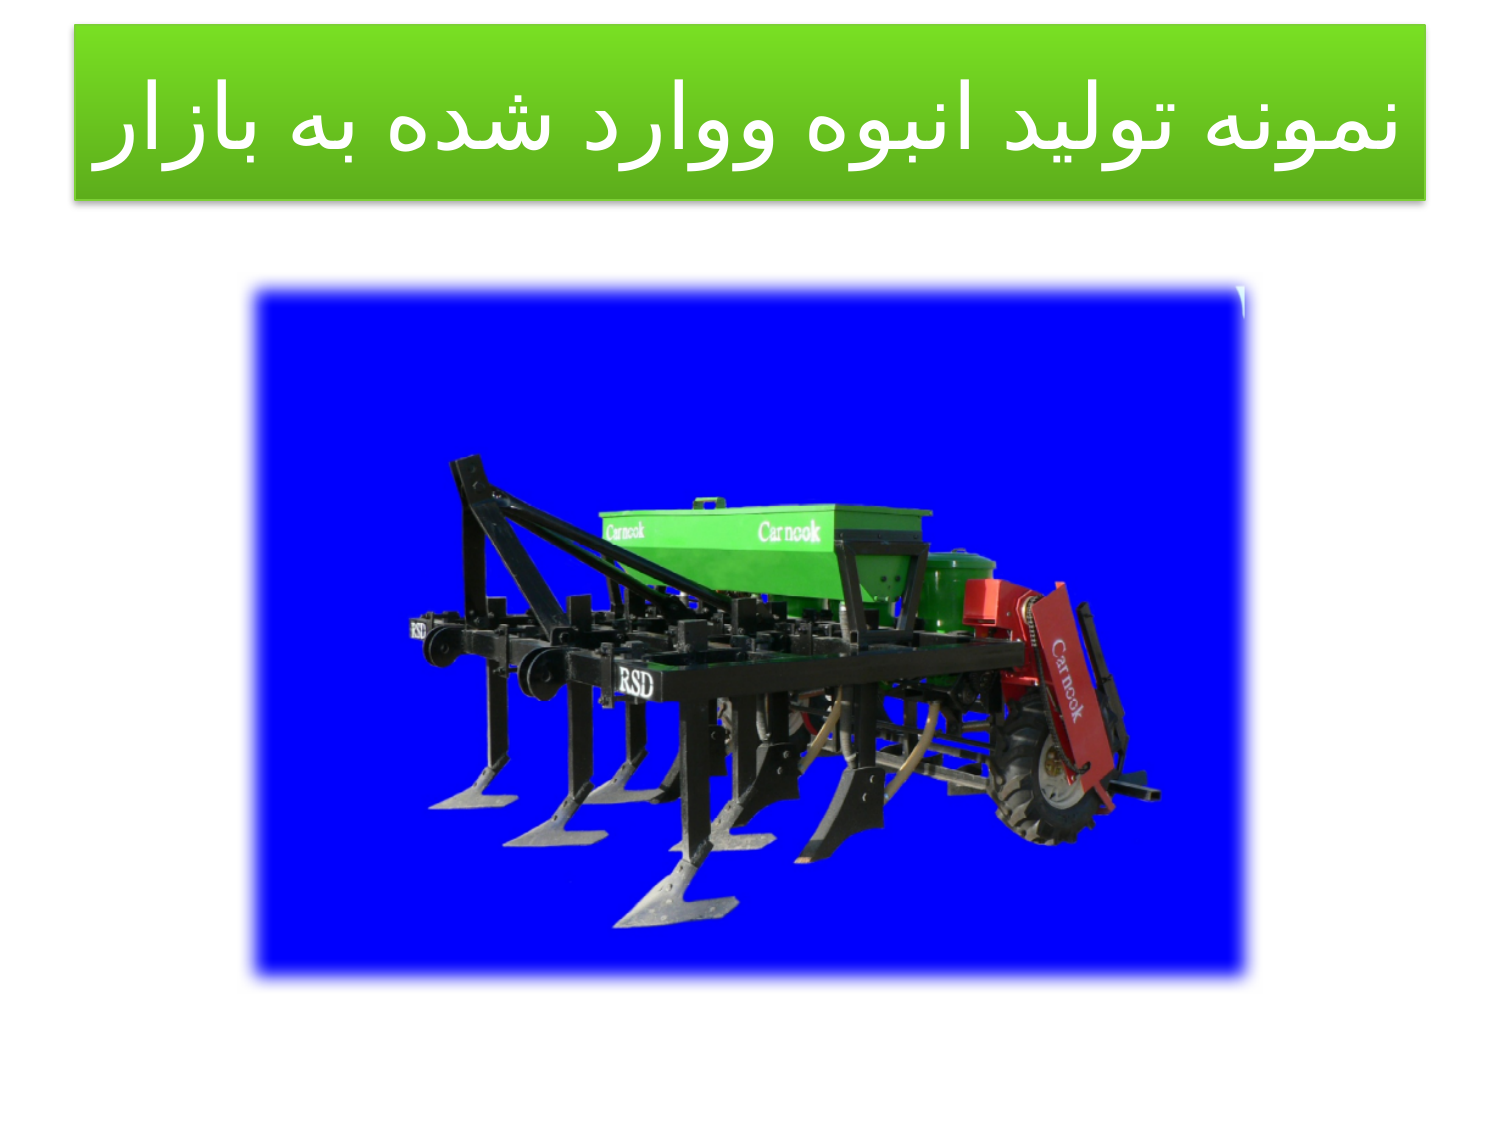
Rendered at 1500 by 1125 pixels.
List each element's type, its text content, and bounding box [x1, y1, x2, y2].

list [236, 271, 1264, 996]
title نمونه تولید انبوه ووارد شده به بازار [74, 24, 1426, 201]
